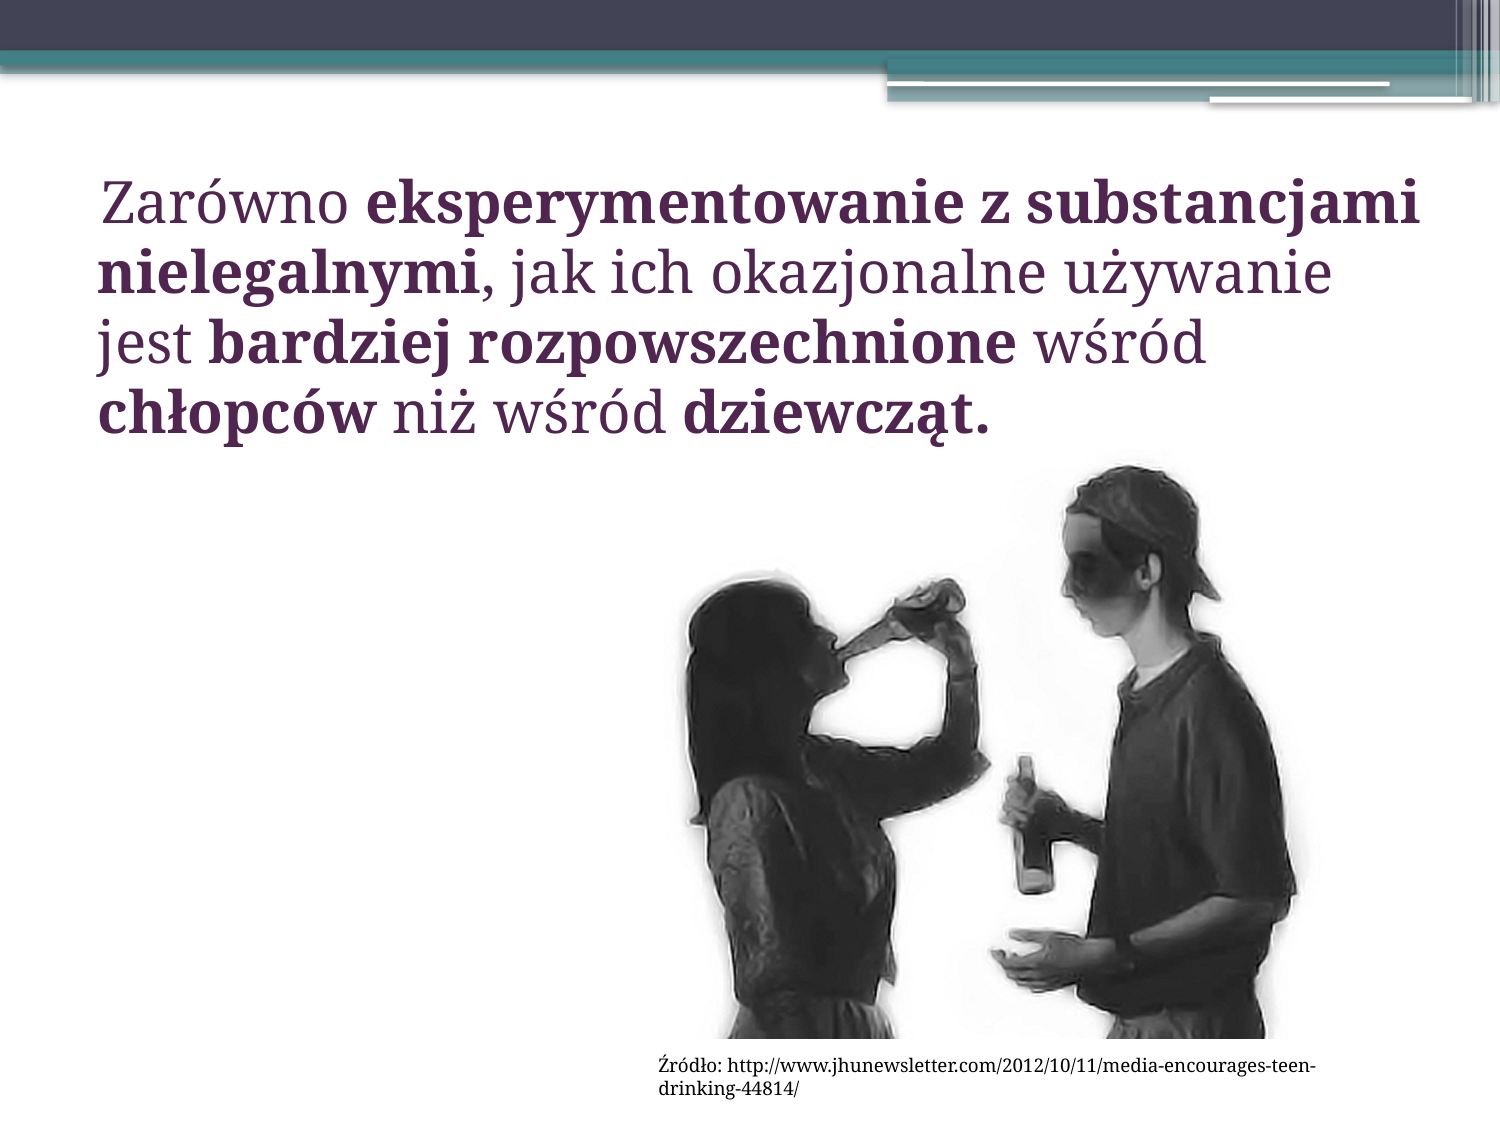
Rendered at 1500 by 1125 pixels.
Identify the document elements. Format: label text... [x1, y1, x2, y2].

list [655, 448, 1324, 1039]
text_box Źródło: http://www.jhunewsletter.com/2012/10/11/media-encourages-teen-drinking-44814/ [643, 1046, 1394, 1107]
list Zarówno eksperymentowanie z substancjami nielegalnymi, jak ich okazjonalne używanie jest bardziej rozpowszechnione wśród chłopców niż wśród dziewcząt. [53, 101, 1459, 1007]
